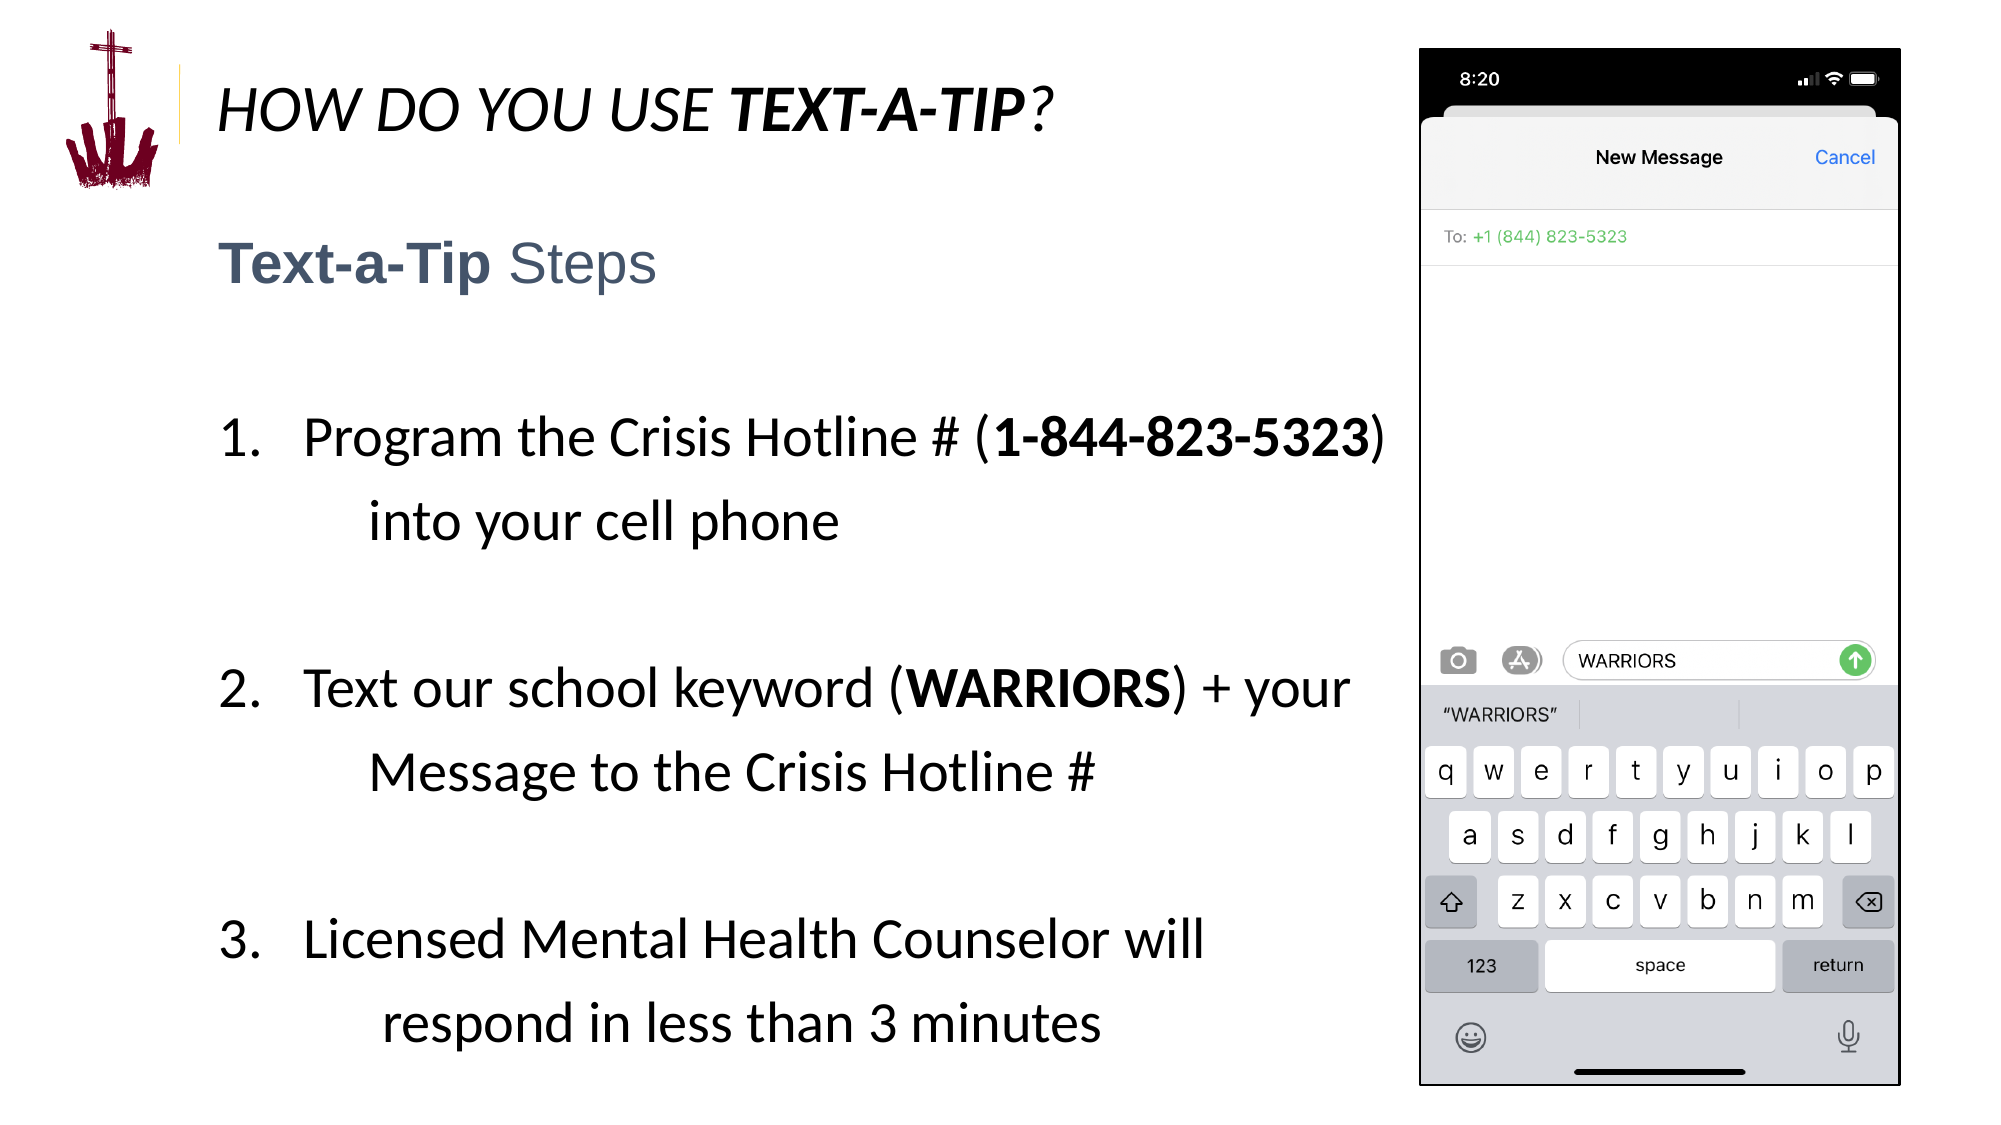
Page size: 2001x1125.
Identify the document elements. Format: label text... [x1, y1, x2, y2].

picture [57, 28, 169, 198]
list How do you use Text-a-Tip? [201, 50, 1420, 170]
list Program the Crisis Hotline # (1-844-823-5323) into your cell phone Text our school keyword (WARRIORS) + your Message to the Crisis Hotline # Licensed Mental Health Counselor will respond in less than 3 minutes [203, 308, 1878, 1085]
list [1420, 50, 1899, 1084]
list Text-a-Tip Steps [203, 226, 1419, 297]
